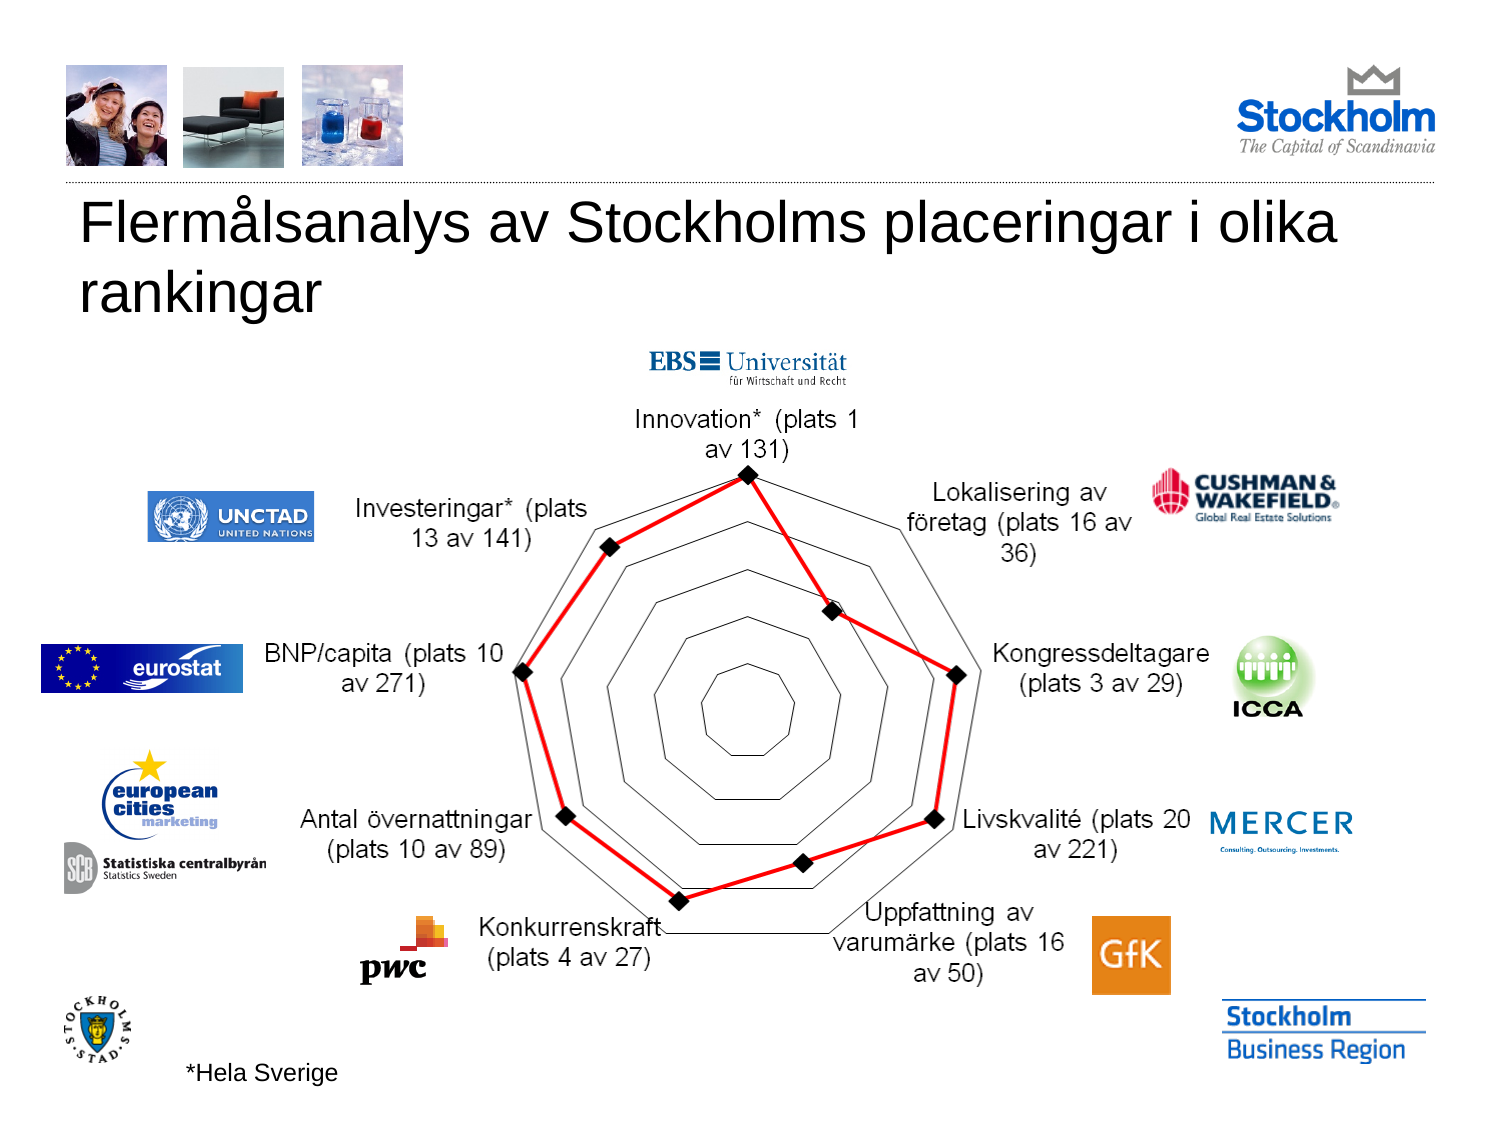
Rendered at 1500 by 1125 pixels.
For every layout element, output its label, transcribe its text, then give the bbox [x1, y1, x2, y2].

picture [645, 335, 852, 408]
picture [1222, 999, 1426, 1048]
picture [1222, 633, 1321, 717]
picture [66, 65, 167, 160]
picture [64, 747, 266, 894]
picture [1151, 467, 1341, 525]
picture [41, 644, 243, 693]
picture [183, 67, 284, 160]
picture [64, 996, 131, 1063]
title Flermålsanalys av Stockholms placeringar i olika rankingar [64, 160, 1436, 349]
text_box *Hela Sverige [171, 1048, 1436, 1094]
picture [147, 491, 315, 543]
picture [359, 916, 449, 985]
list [219, 392, 1299, 1007]
picture [302, 65, 403, 160]
picture [1092, 916, 1171, 996]
picture [1225, 62, 1448, 159]
picture [1210, 798, 1353, 861]
